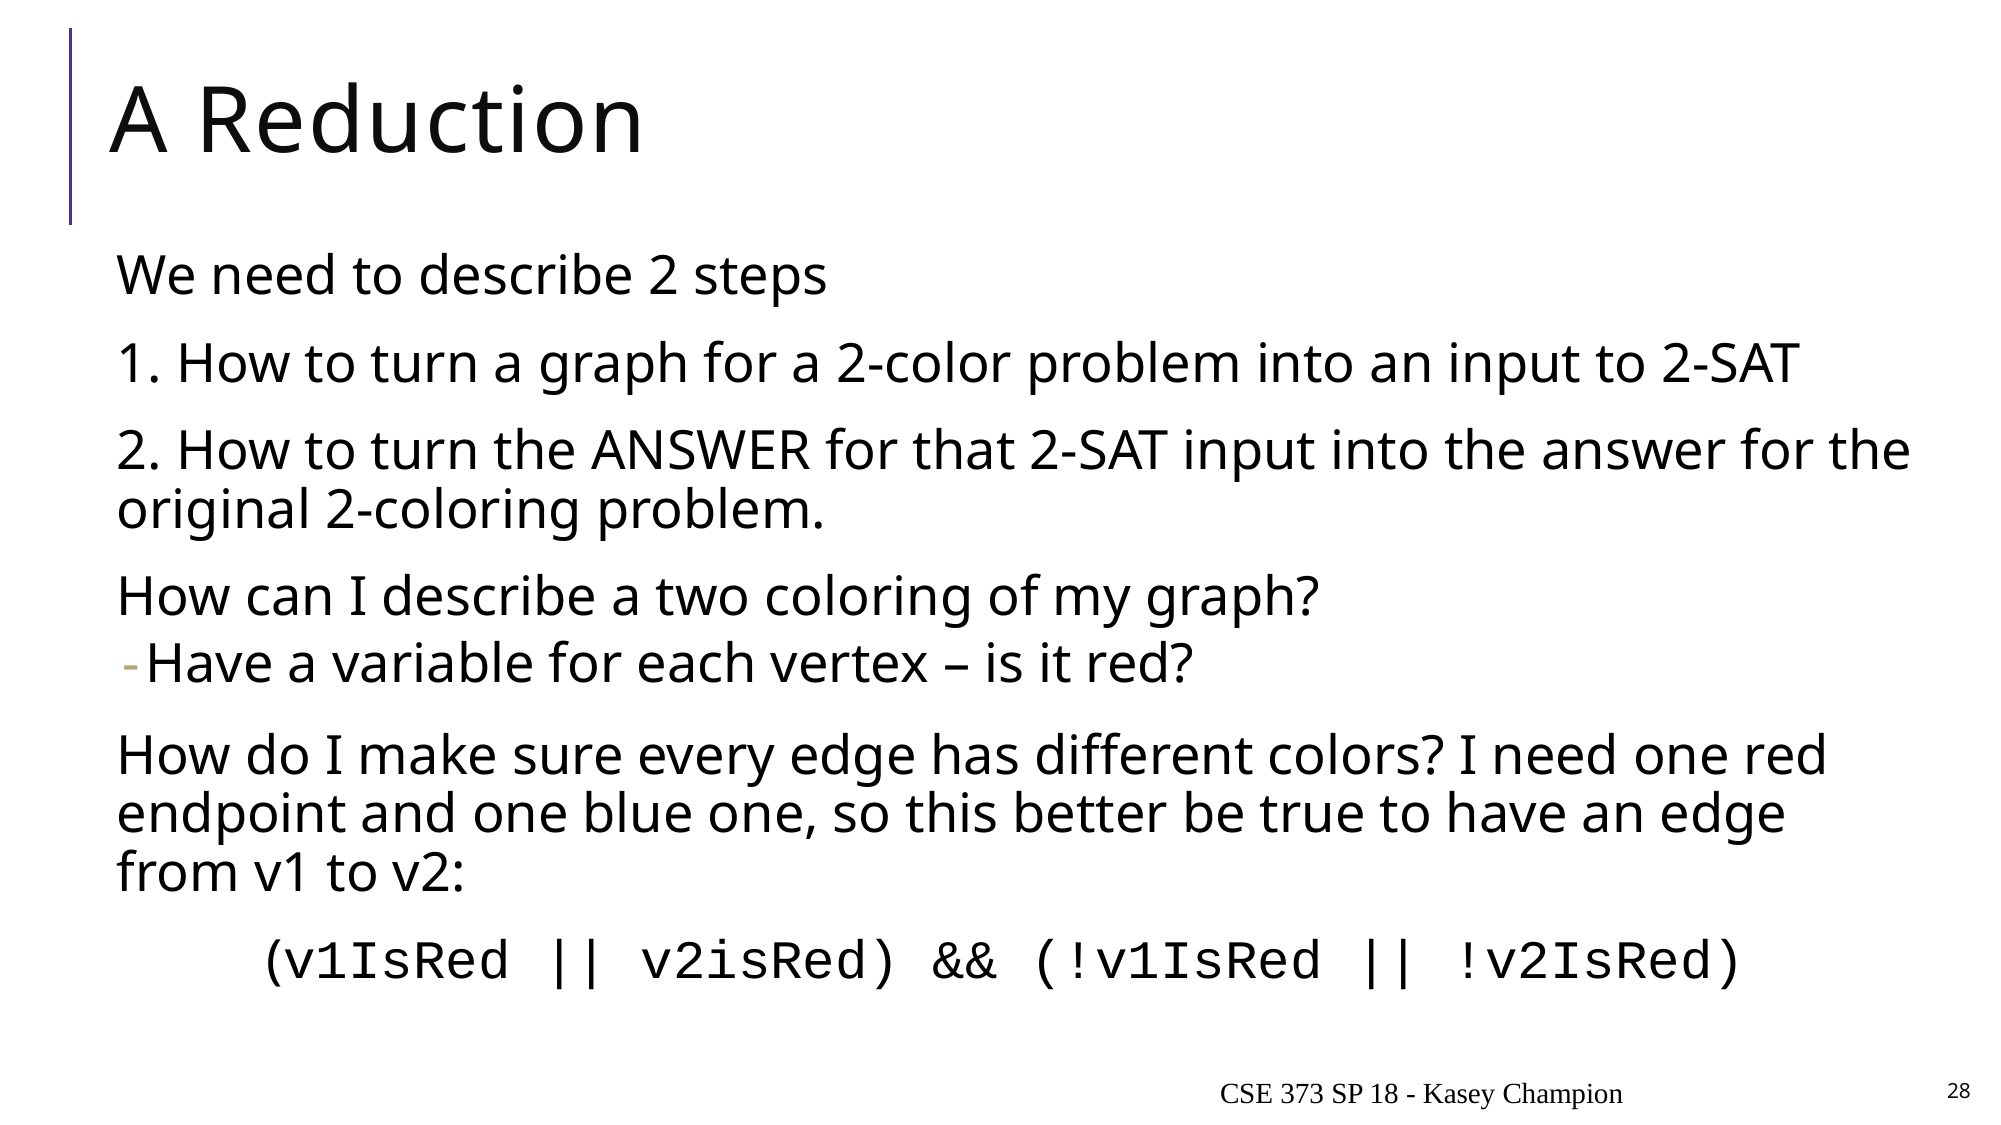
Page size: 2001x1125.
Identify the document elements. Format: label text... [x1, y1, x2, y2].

slide_number 28 [1916, 1069, 1986, 1115]
title A Reduction [94, 43, 1930, 210]
footer CSE 373 SP 18 - Kasey Champion [937, 1069, 1906, 1115]
list We need to describe 2 steps 1. How to turn a graph for a 2-color problem into an input to 2-SAT 2. How to turn the ANSWER for that 2-SAT input into the answer for the original 2-coloring problem. How can I describe a two coloring of my graph? Have a variable for each vertex – is it red? How do I make sure every edge has different colors? I need one red endpoint and one blue one, so this better be true to have an edge from v1 to v2: (v1IsRed || v2isRed) && (!v1IsRed || !v2IsRed) [94, 240, 1930, 1035]
